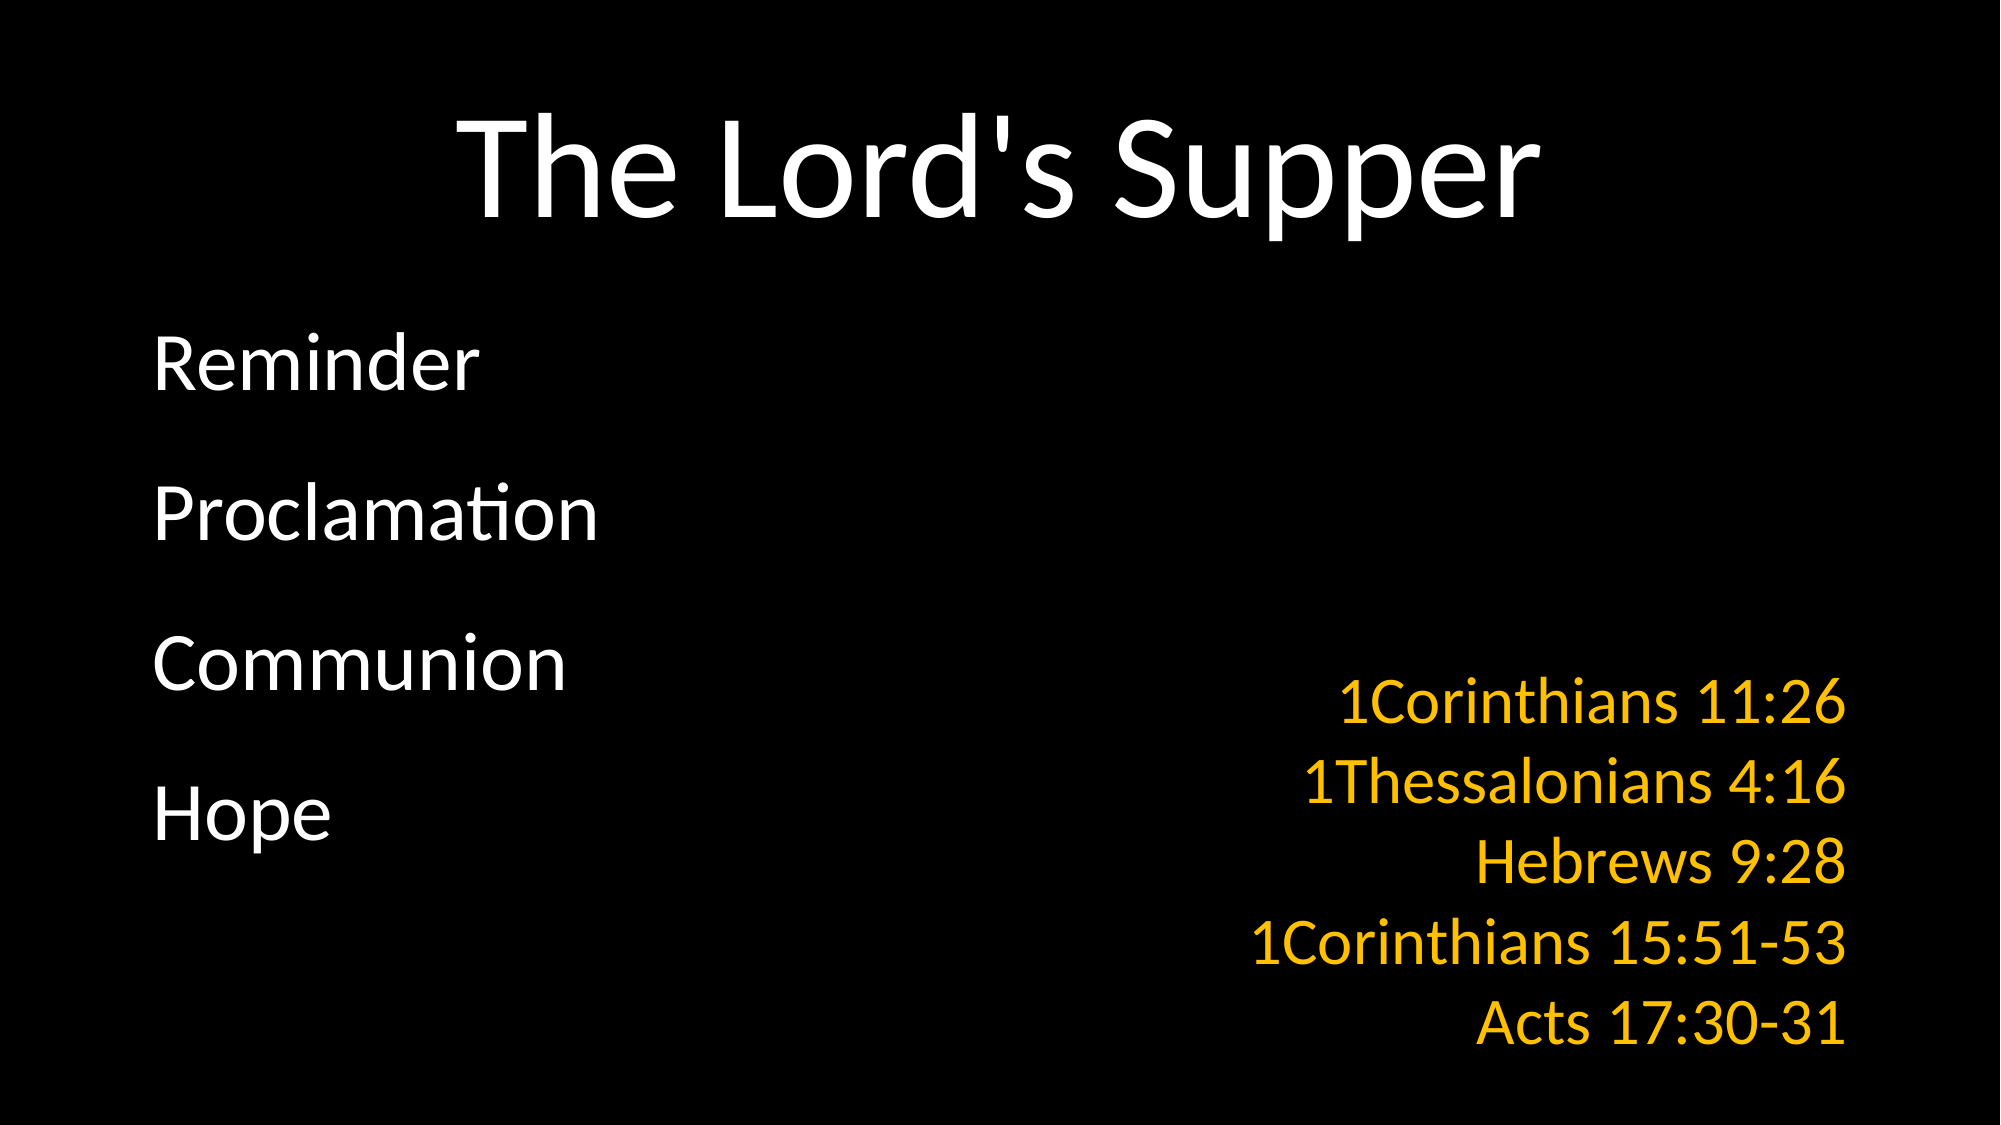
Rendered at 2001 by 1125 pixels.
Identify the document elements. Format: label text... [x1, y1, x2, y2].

list Reminder Proclamation Communion Hope [137, 299, 988, 1066]
list 1Corinthians 11:26 1Thessalonians 4:16 Hebrews 9:28 1Corinthians 15:51-53 Acts 17:30-31 [1012, 299, 1863, 1066]
title The Lord's Supper [137, 59, 1863, 278]
